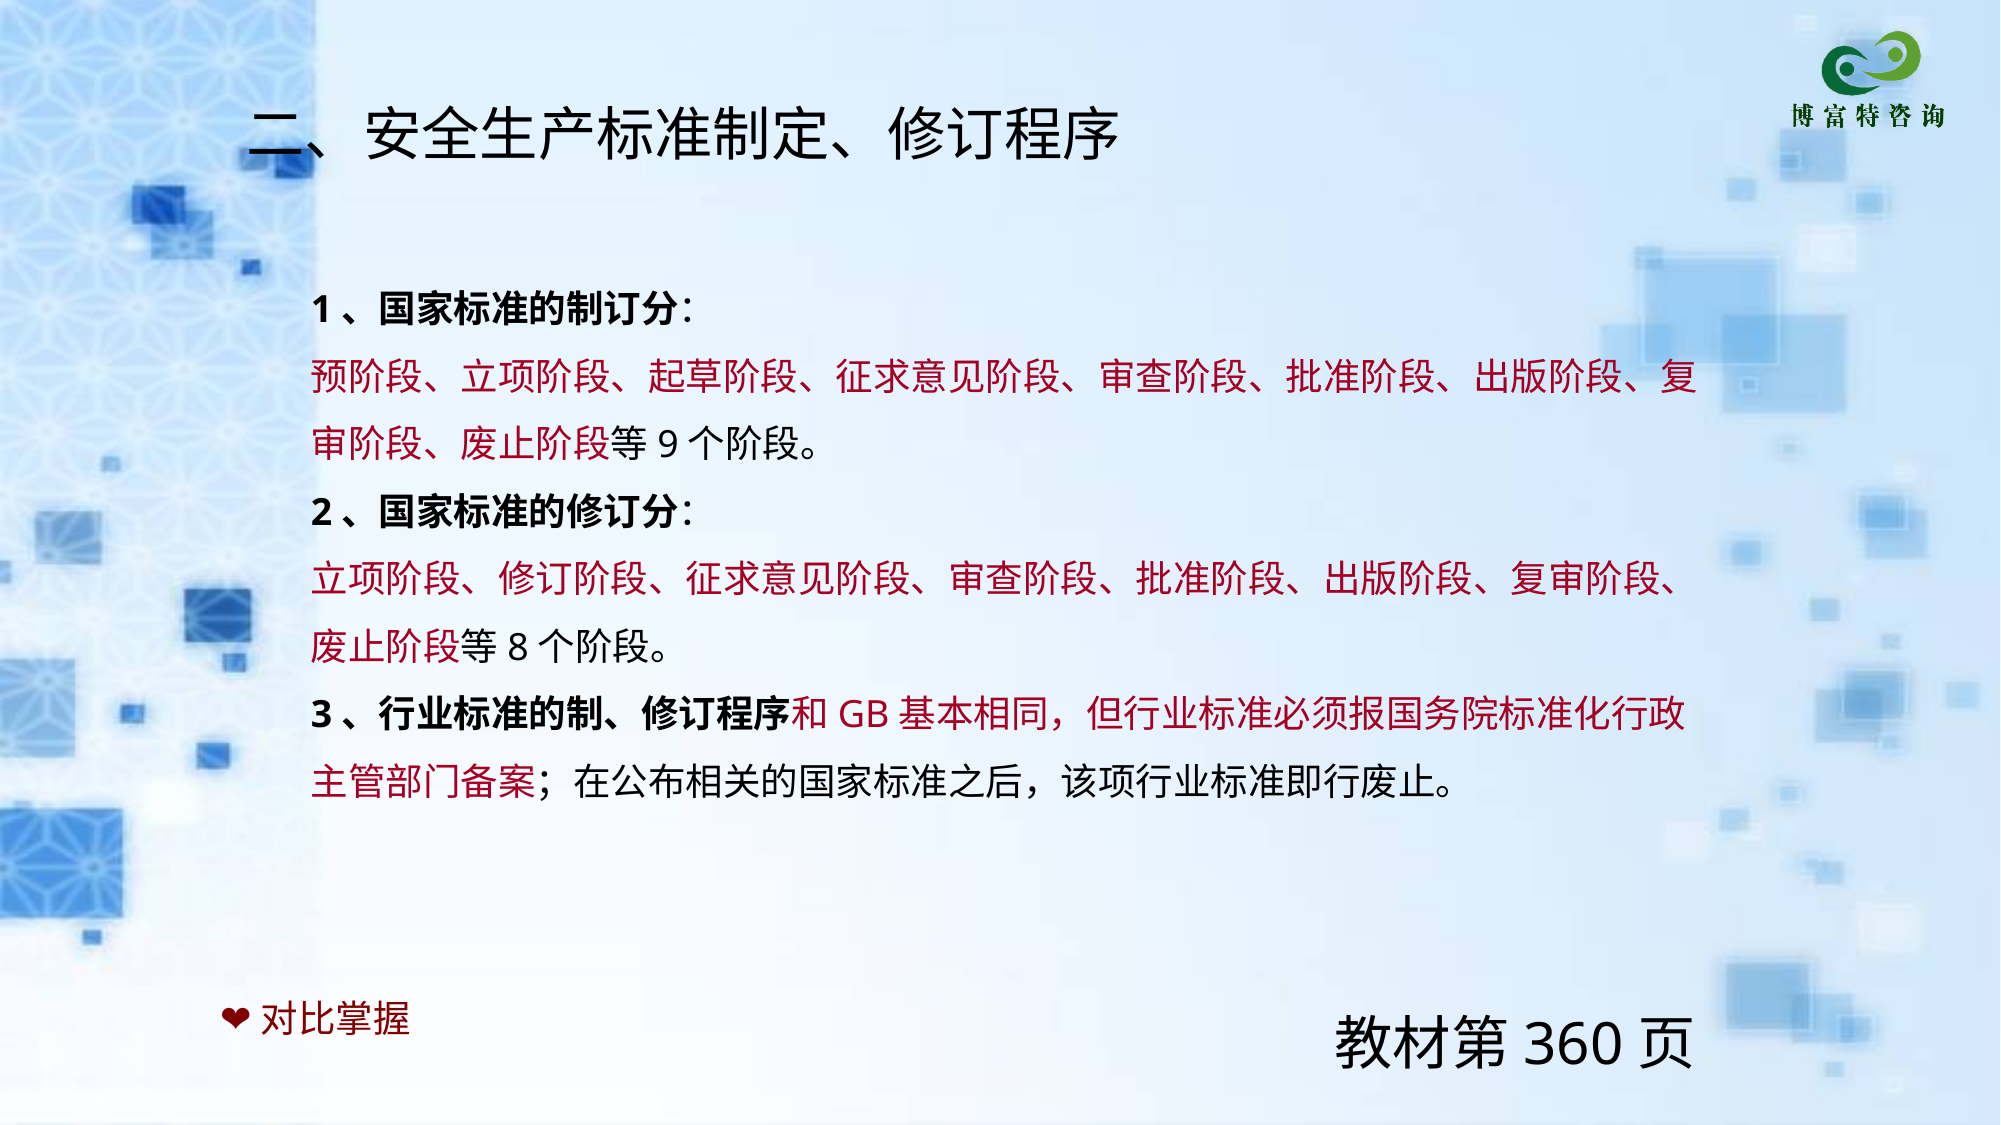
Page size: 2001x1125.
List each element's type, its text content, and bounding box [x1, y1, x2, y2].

text_box 二、安全生产标准制定、修订程序 [232, 90, 1551, 175]
text_box 1、国家标准的制订分： 预阶段、立项阶段、起草阶段、征求意见阶段、审查阶段、批准阶段、出版阶段、复审阶段、废止阶段等9个阶段。 2、国家标准的修订分： 立项阶段、修订阶段、征求意见阶段、审查阶段、批准阶段、出版阶段、复审阶段、废止阶段等8个阶段。 3、行业标准的制、修订程序和GB基本相同，但行业标准必须报国务院标准化行政主管部门备案；在公布相关的国家标准之后，该项行业标准即行废止。 [296, 255, 1717, 965]
text_box 教材第360页 [1320, 1011, 1833, 1072]
text_box ❤对比掌握 [205, 987, 426, 1048]
picture [0, 0, 2001, 1125]
